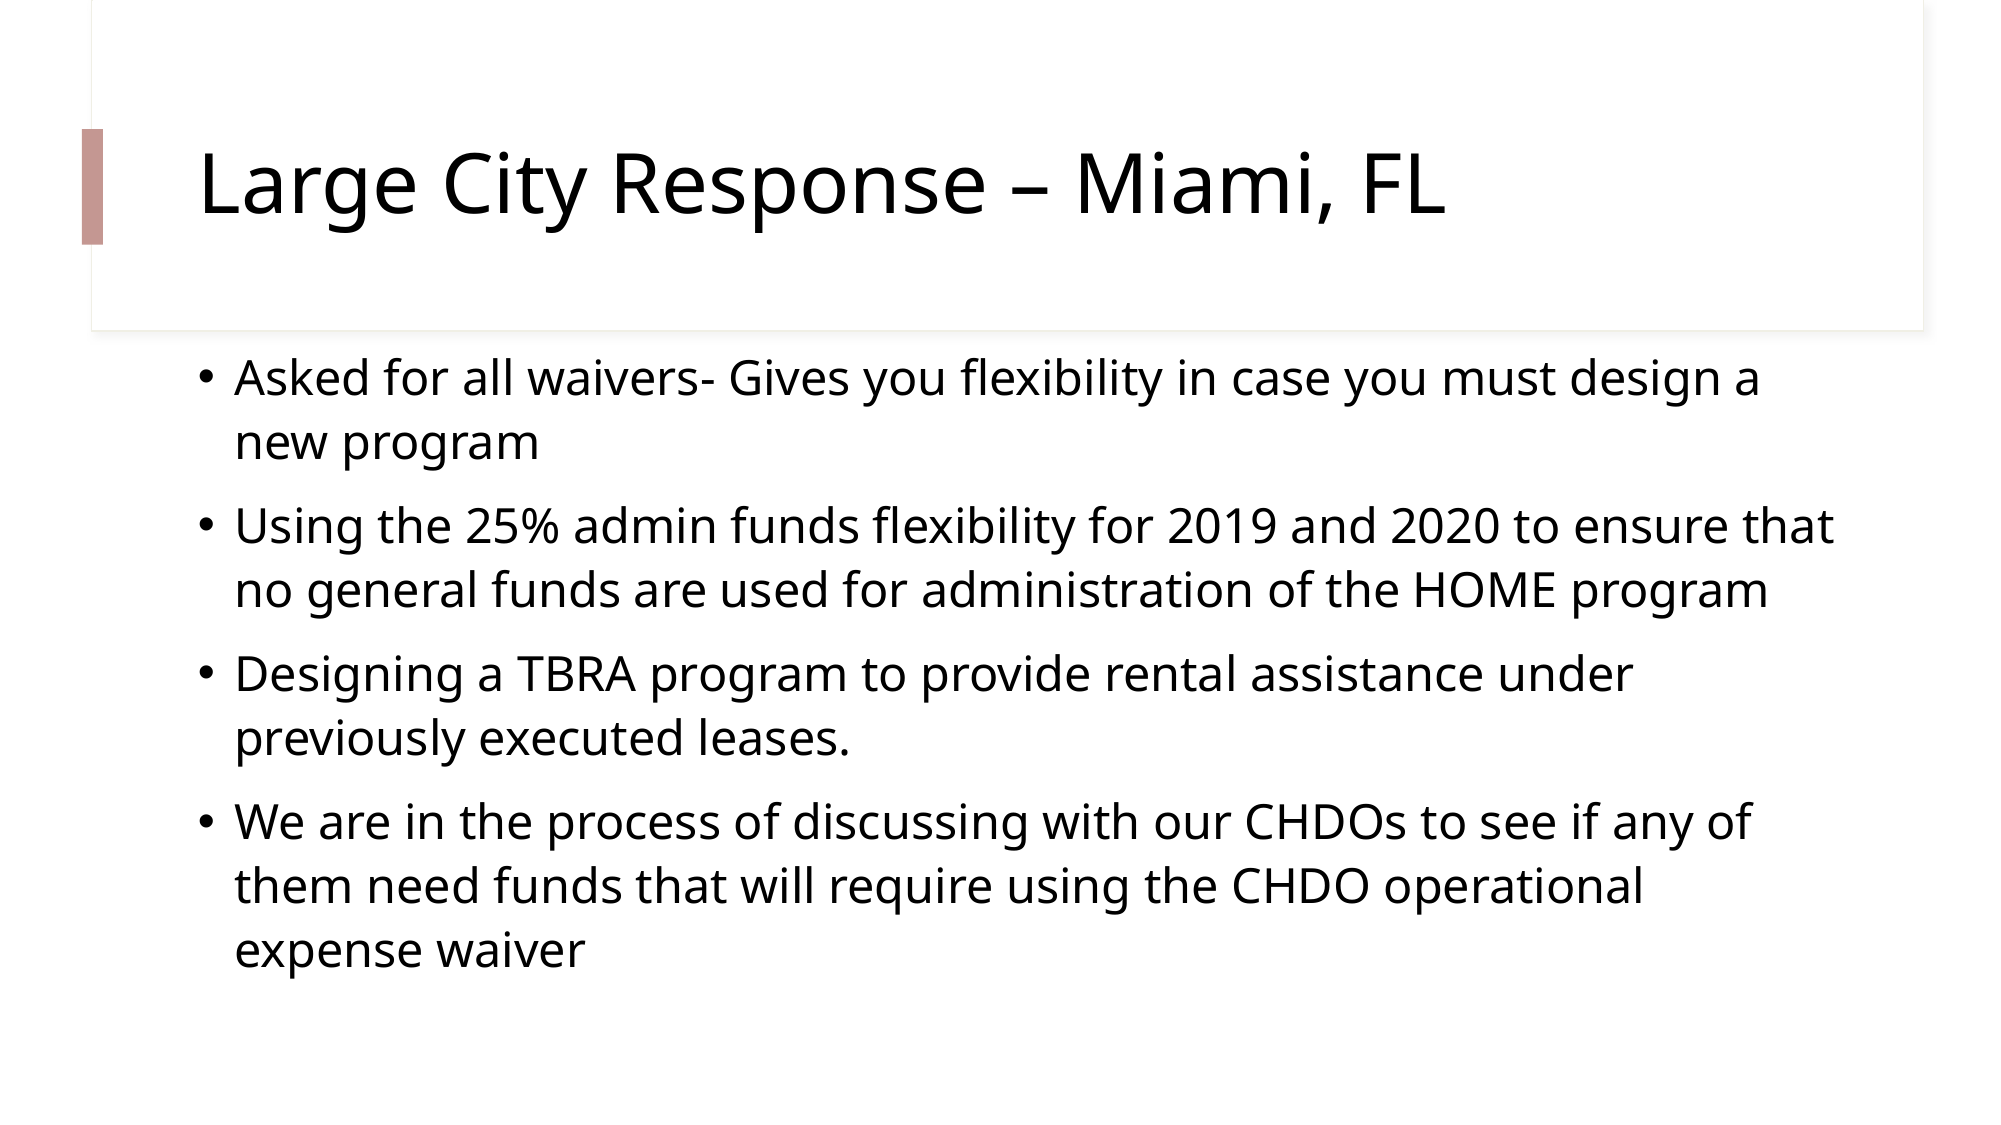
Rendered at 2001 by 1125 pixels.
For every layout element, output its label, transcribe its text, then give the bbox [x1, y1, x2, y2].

title Large City Response – Miami, FL [183, 90, 1851, 284]
list Asked for all waivers- Gives you flexibility in case you must design a new program Using the 25% admin funds flexibility for 2019 and 2020 to ensure that no general funds are used for administration of the HOME program Designing a TBRA program to provide rental assistance under previously executed leases. We are in the process of discussing with our CHDOs to see if any of them need funds that will require using the CHDO operational expense waiver [183, 333, 1851, 1013]
